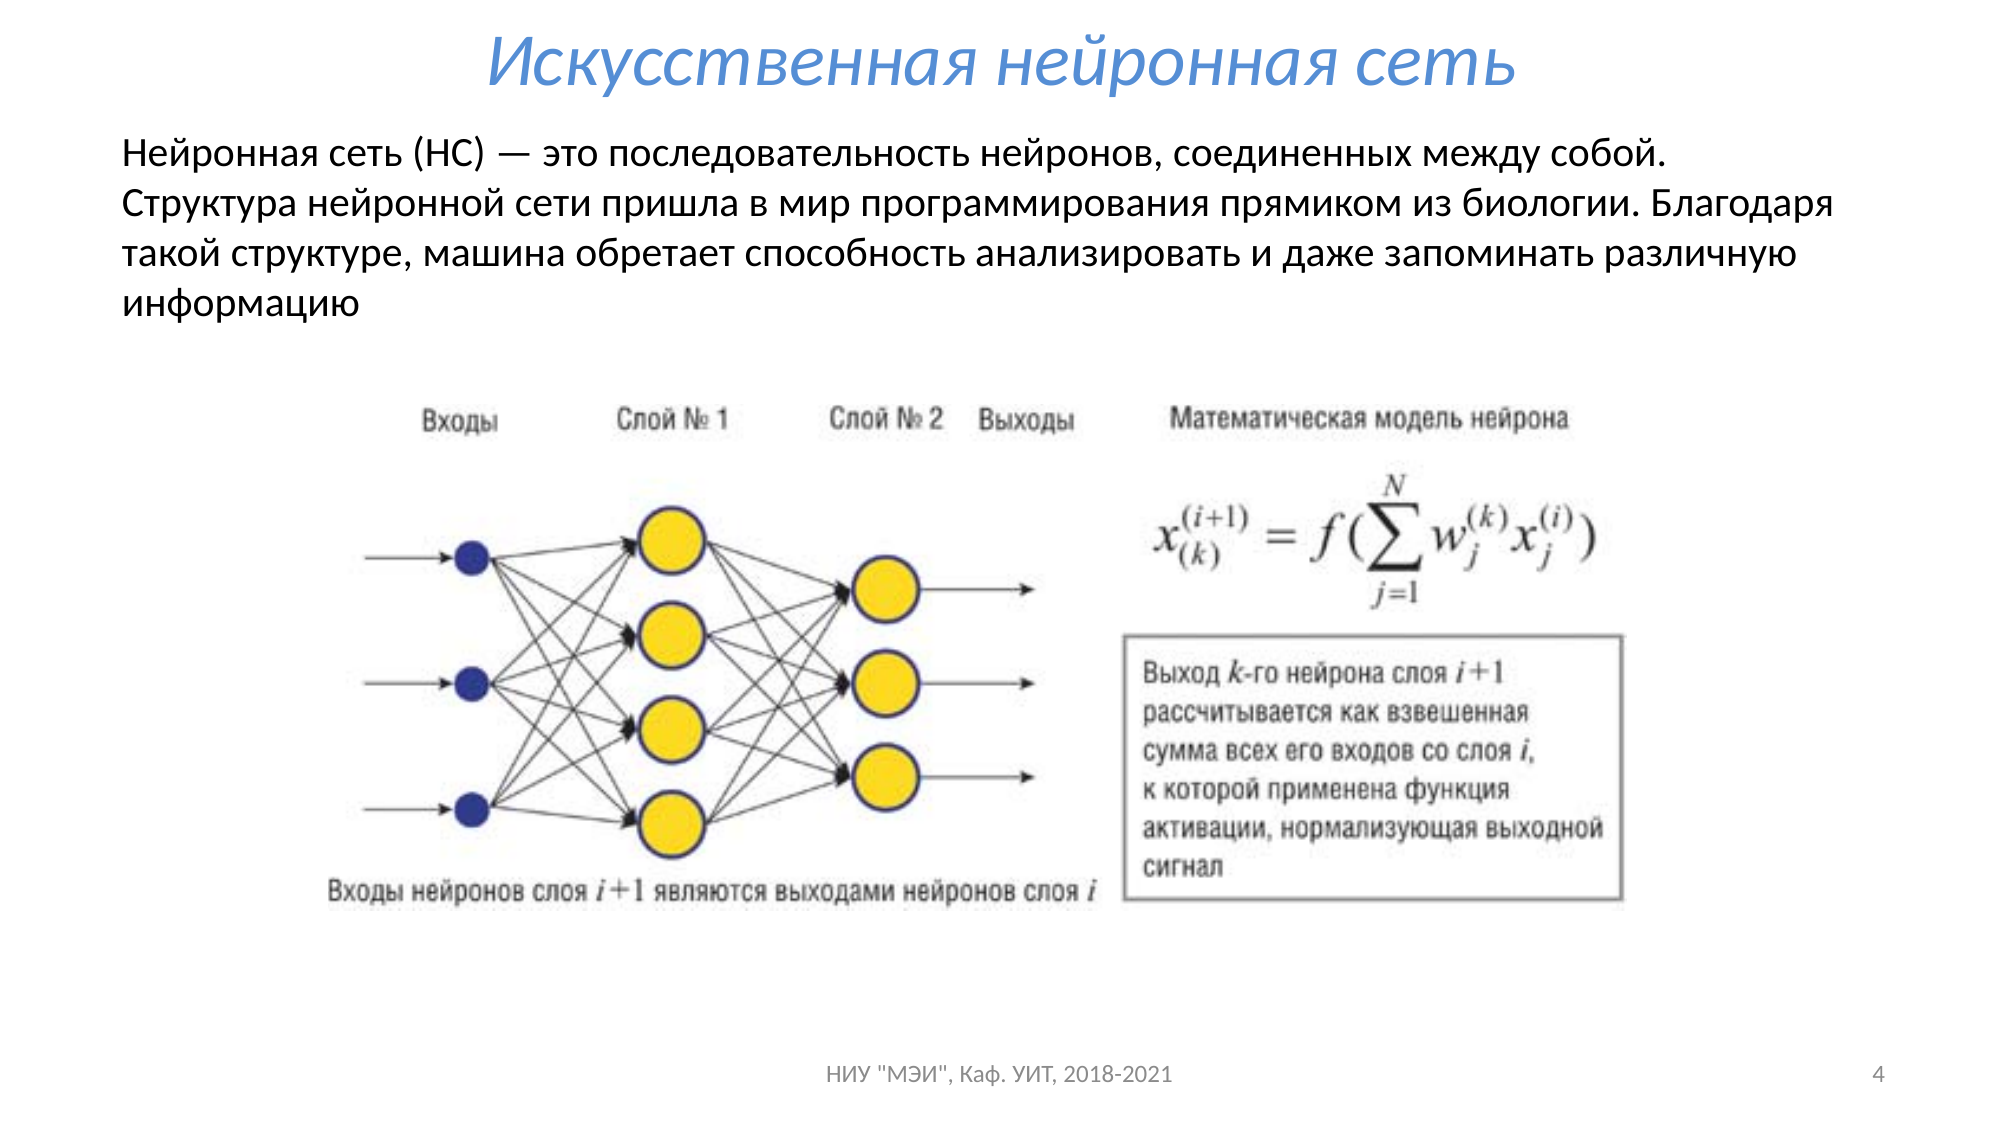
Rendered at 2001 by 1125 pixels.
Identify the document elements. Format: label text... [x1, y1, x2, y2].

picture [328, 404, 1627, 911]
footer НИУ "МЭИ", Каф. УИТ, 2018-2021 [683, 1042, 1317, 1103]
title Искусственная нейронная сеть [40, 1, 1962, 113]
slide_number 4 [1433, 1042, 1900, 1103]
text_box Нейронная сеть (НС) — это последовательность нейронов, соединенных между собой. Структура нейронной сети пришла в мир программирования прямиком из биологии. Благодаря такой структуре, машина обретает способность анализировать и даже запоминать различную информацию [107, 117, 1908, 333]
